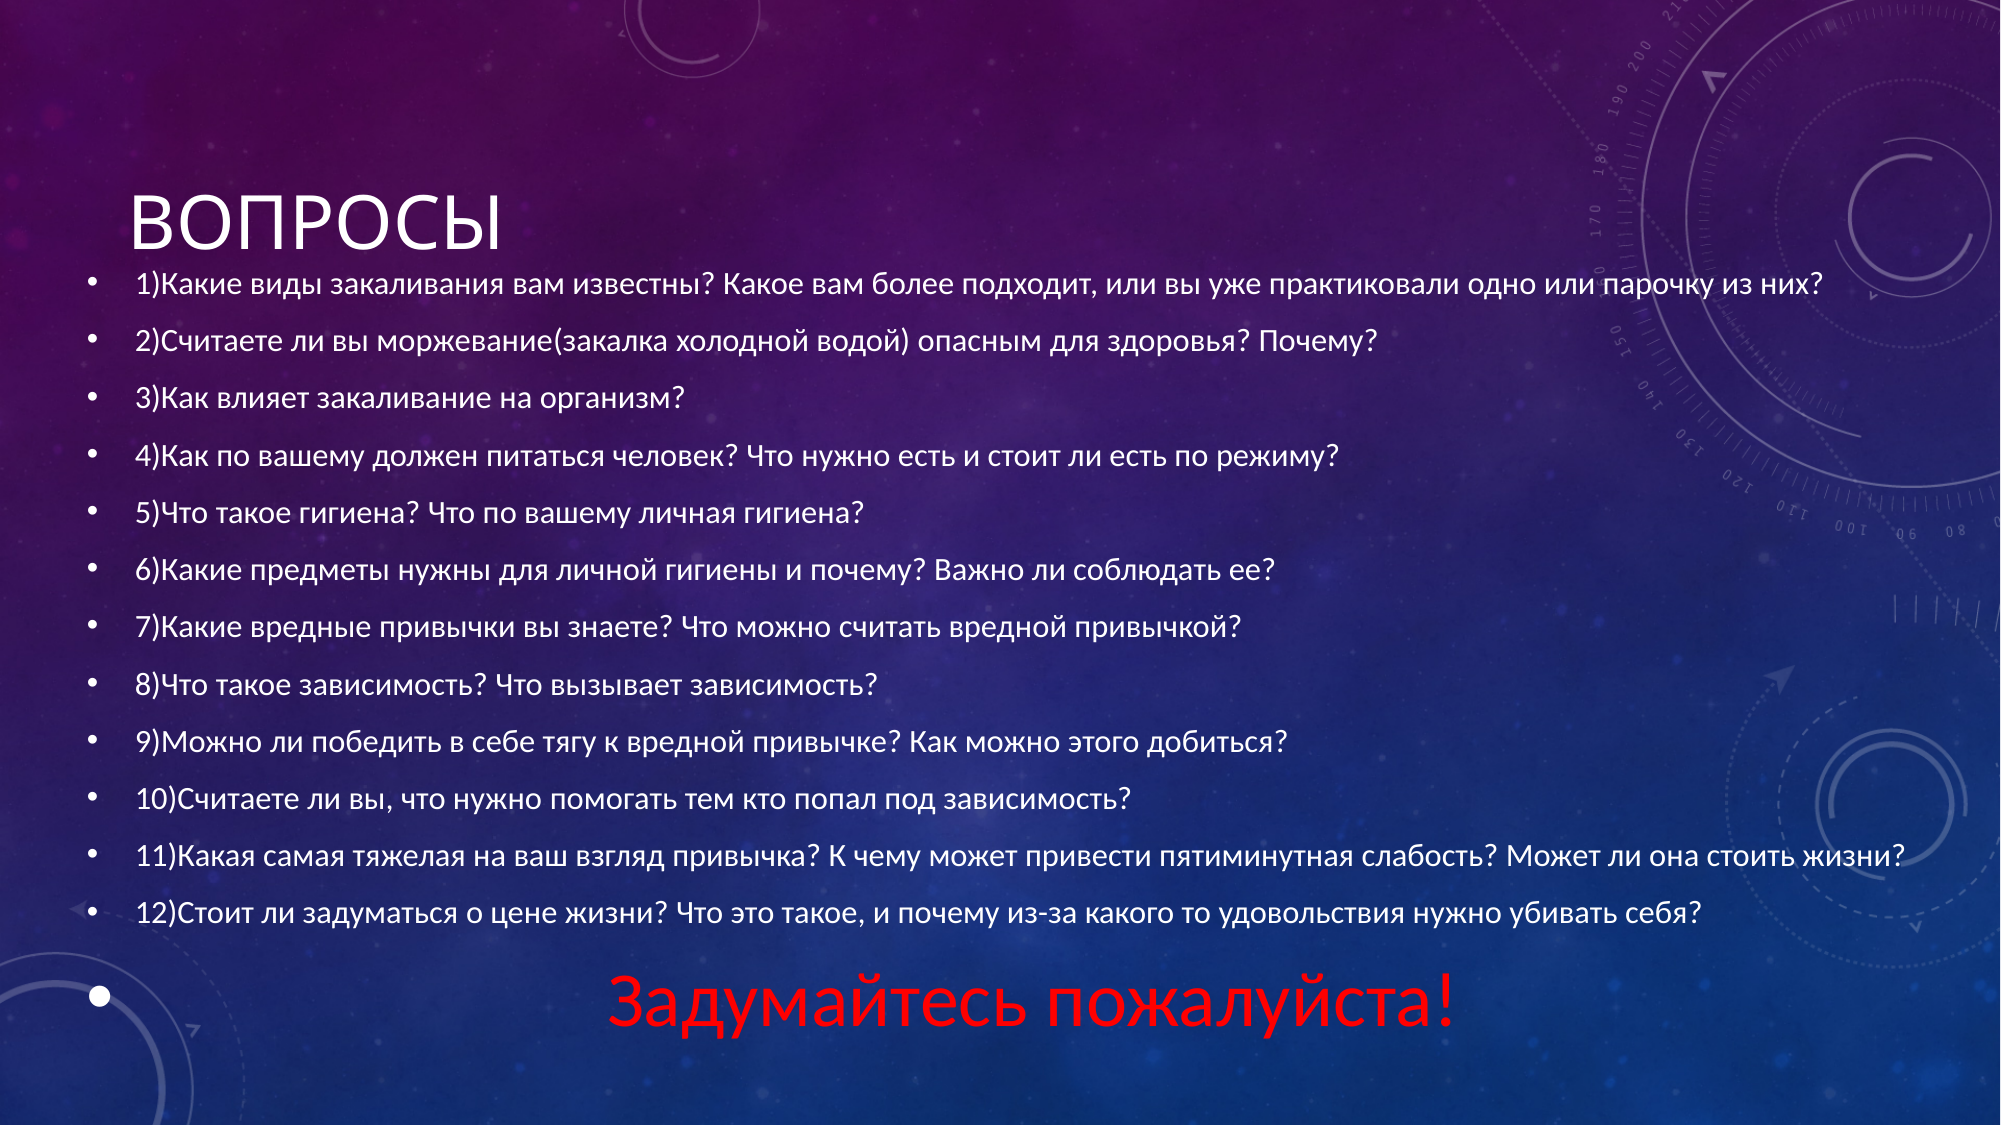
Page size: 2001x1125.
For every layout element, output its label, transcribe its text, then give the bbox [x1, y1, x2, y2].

list 1)Какие виды закаливания вам известны? Какое вам более подходит, или вы уже практиковали одно или парочку из них? 2)Считаете ли вы моржевание(закалка холодной водой) опасным для здоровья? Почему? 3)Как влияет закаливание на организм? 4)Как по вашему должен питаться человек? Что нужно есть и стоит ли есть по режиму? 5)Что такое гигиена? Что по вашему личная гигиена? 6)Какие предметы нужны для личной гигиены и почему? Важно ли соблюдать ее? 7)Какие вредные привычки вы знаете? Что можно считать вредной привычкой? 8)Что такое зависимость? Что вызывает зависимость? 9)Можно ли победить в себе тягу к вредной привычке? Как можно этого добиться? 10)Считаете ли вы, что нужно помогать тем кто попал под зависимость? 11)Какая самая тяжелая на ваш взгляд привычка? К чему может привести пятиминутная слабость? Может ли она стоить жизни? 12)Стоит ли задуматься о цене жизни? Что это такое, и почему из-за какого то удовольствия нужно убивать себя? Задумайтесь пожалуйста! [71, 245, 1923, 1059]
title Вопросы [112, 99, 1775, 245]
picture [0, 0, 2001, 1125]
